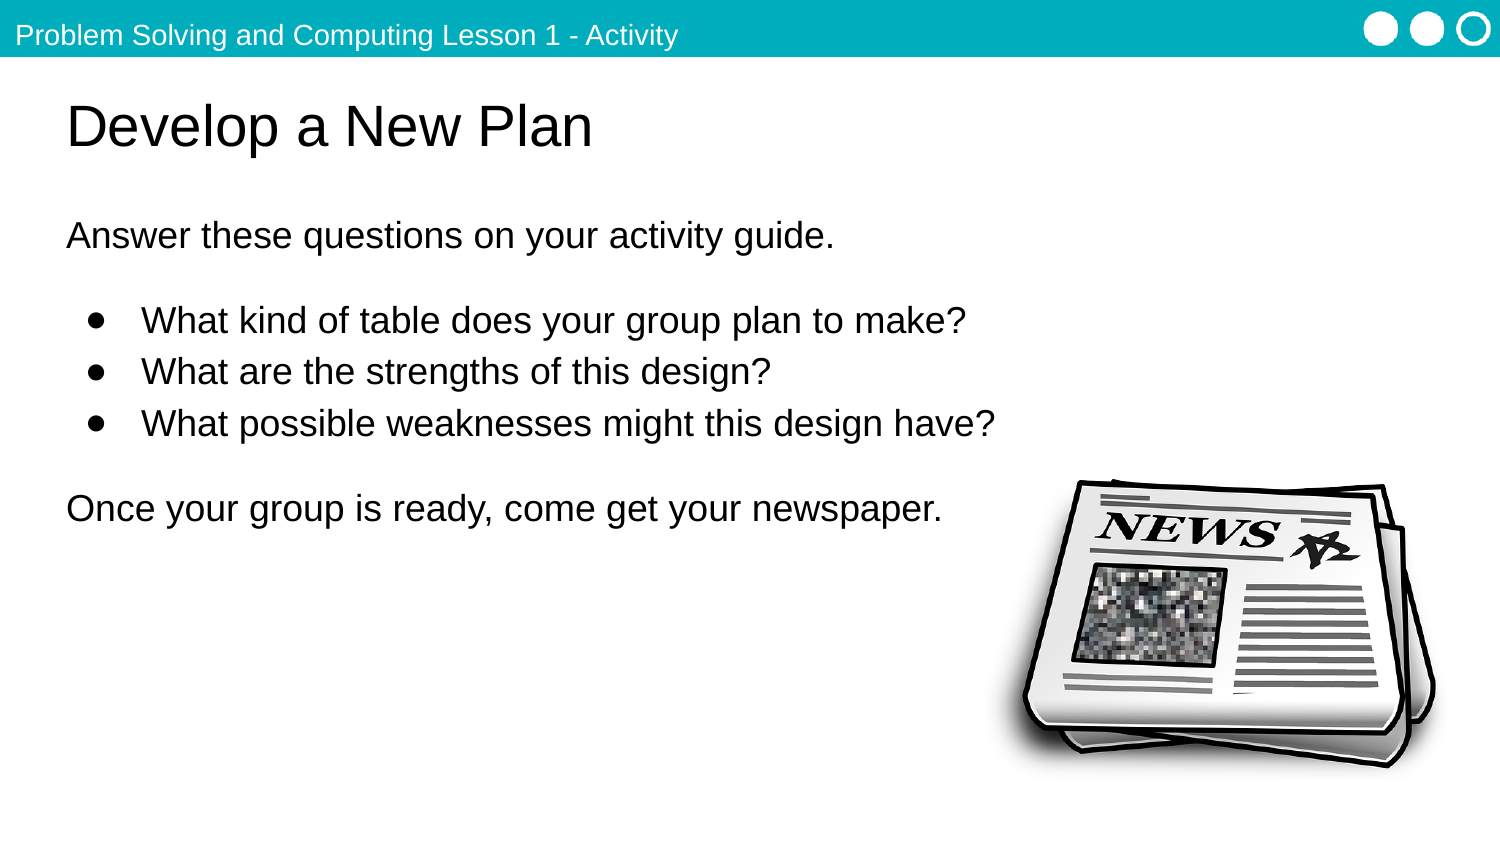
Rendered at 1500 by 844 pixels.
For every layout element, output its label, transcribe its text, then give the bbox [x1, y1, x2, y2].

text_box Problem Solving and Computing Lesson 1 - Activity [0, 0, 750, 58]
list Answer these questions on your activity guide. What kind of table does your group plan to make? What are the strengths of this design? What possible weaknesses might this design have? Once your group is ready, come get your newspaper. [51, 189, 1449, 750]
picture [0, 0, 1500, 844]
title Develop a New Plan [51, 72, 1449, 167]
